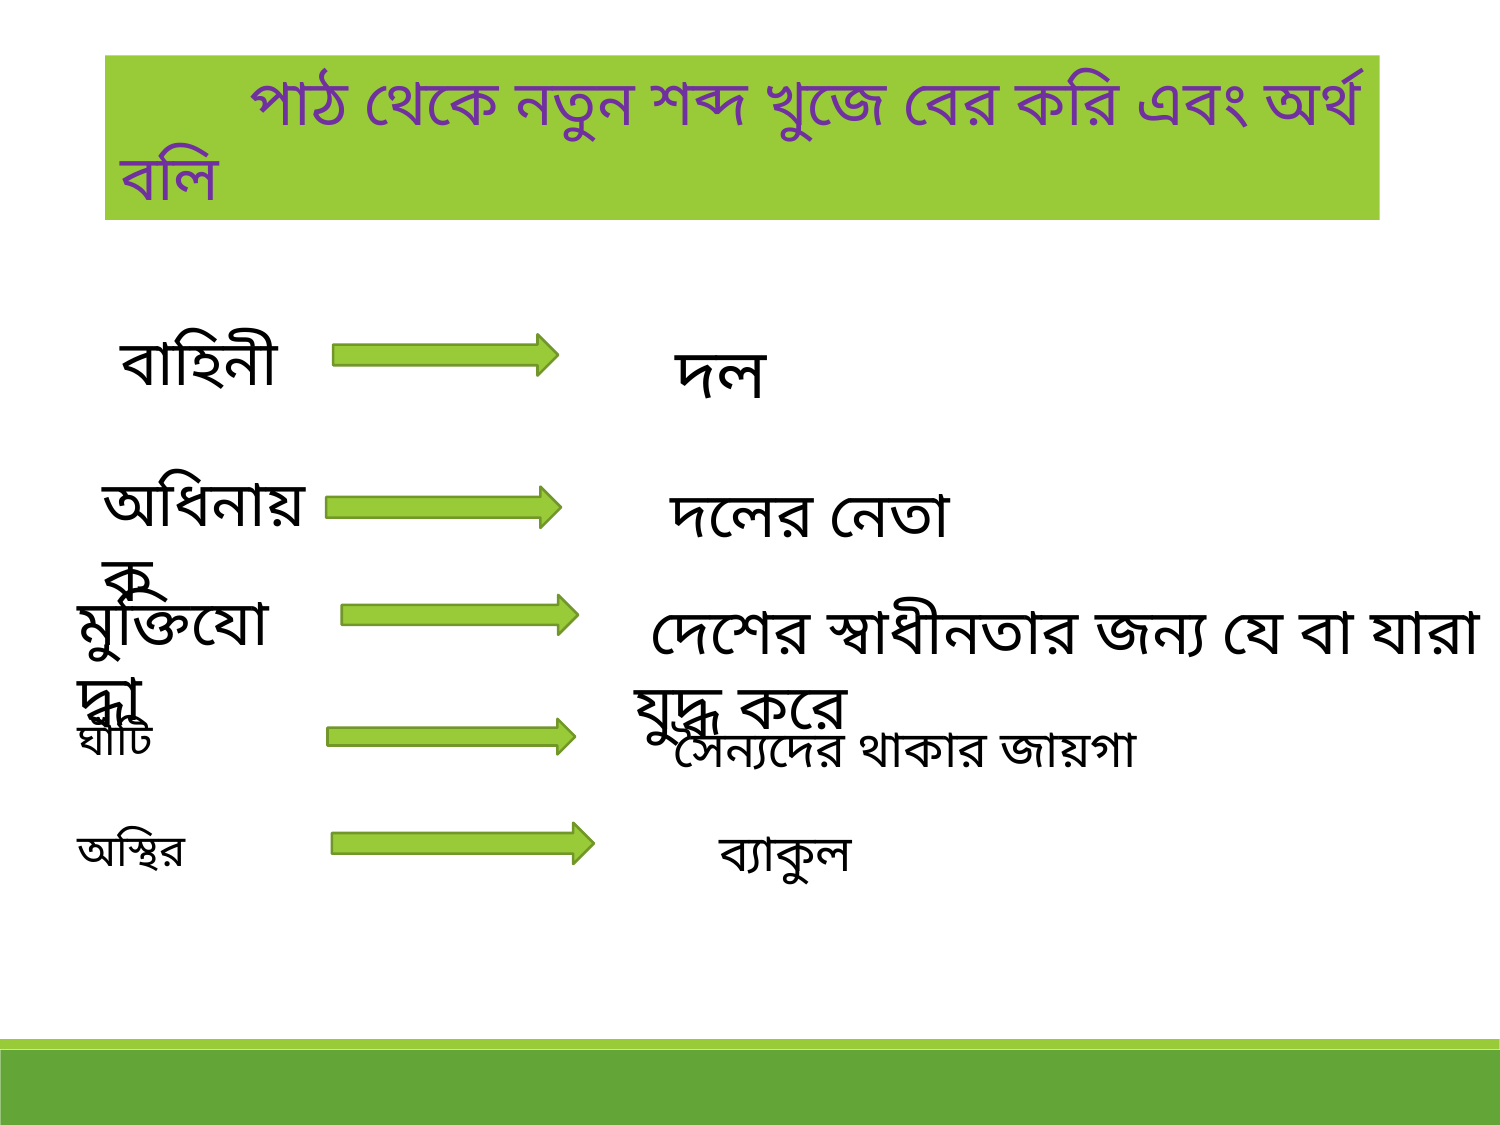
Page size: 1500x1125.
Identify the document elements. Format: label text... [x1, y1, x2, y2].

text_box দল [660, 322, 957, 420]
text_box অস্থির [62, 815, 290, 883]
text_box অধিনায়ক [87, 456, 355, 622]
text_box [326, 717, 577, 756]
text_box পাঠ থেকে নতুন শব্দ খুজে বের করি এবং অর্থ বলি [105, 55, 1380, 220]
text_box দেশের স্বাধীনতার জন্য যে বা যারা যুদ্ধ করে [619, 585, 1500, 750]
text_box ঘাঁটি [62, 704, 288, 772]
text_box [331, 333, 560, 377]
text_box দলের নেতা [655, 468, 1152, 558]
text_box ব্যাকুল [704, 814, 926, 889]
text_box বাহিনী [105, 315, 389, 405]
text_box সৈন্যদের থাকার জায়গা [659, 710, 1429, 785]
text_box মুক্তিযোদ্ধা [62, 575, 324, 740]
text_box [324, 485, 563, 530]
text_box [340, 593, 580, 636]
text_box [330, 821, 595, 866]
